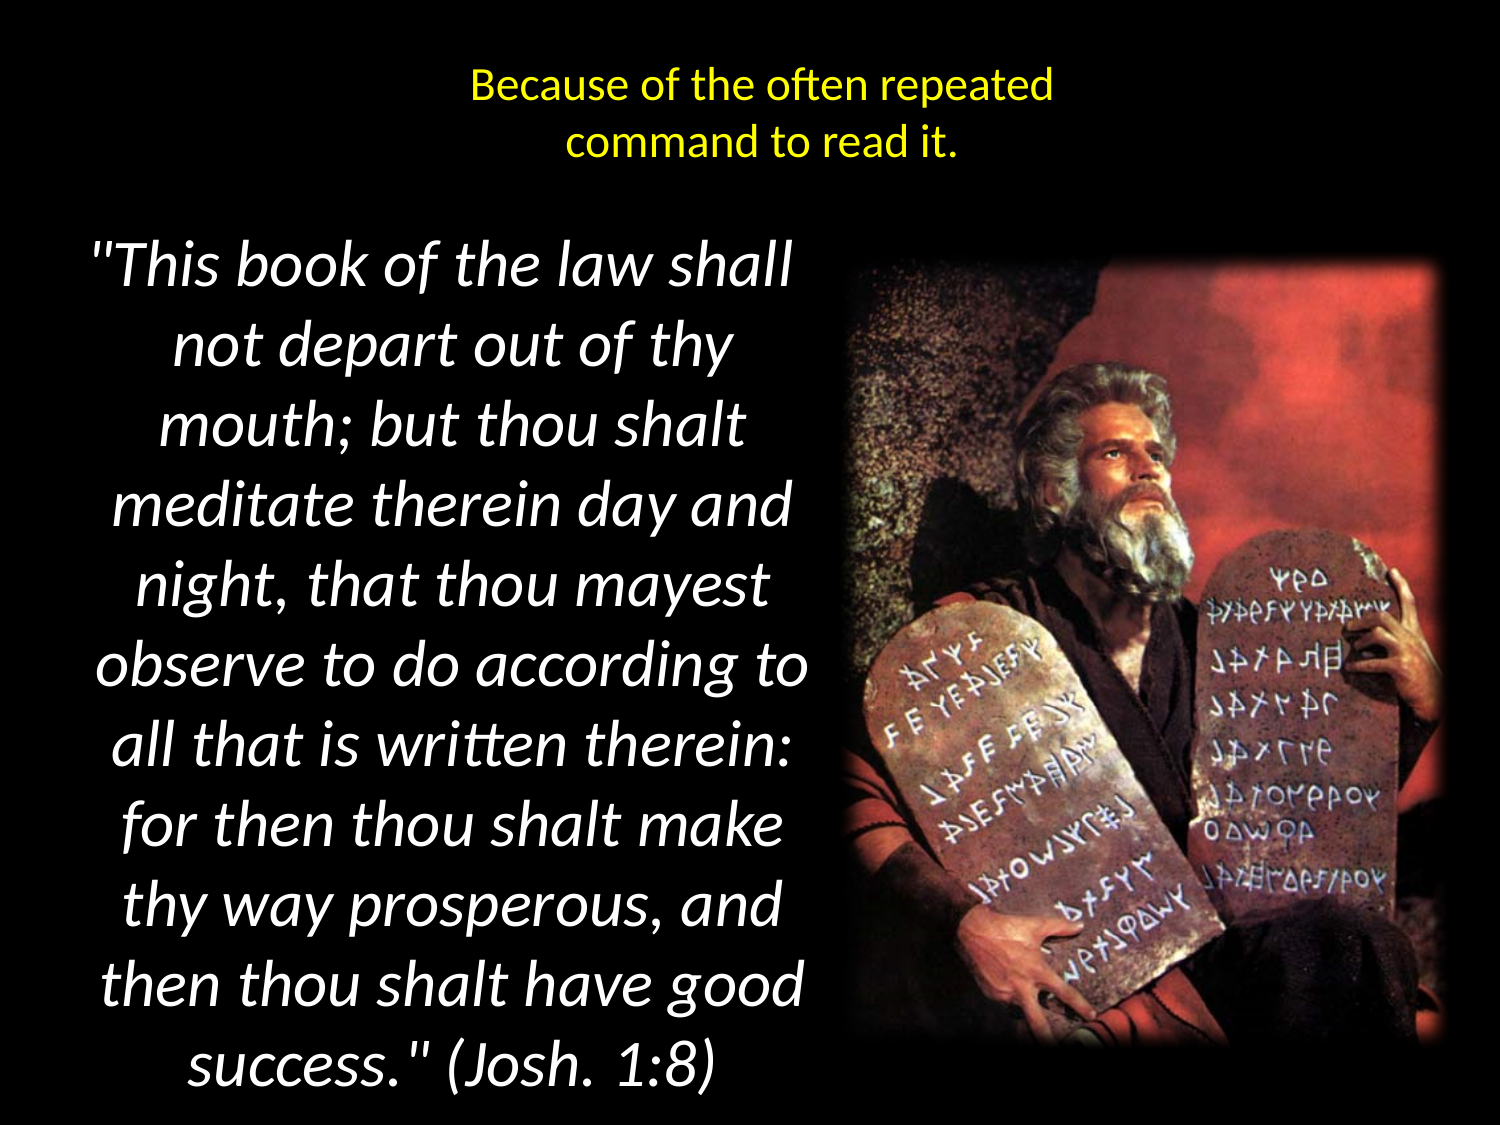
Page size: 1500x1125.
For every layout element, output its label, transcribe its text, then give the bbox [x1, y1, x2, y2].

list "This book of the law shall not depart out of thy mouth; but thou shalt meditate therein day and night, that thou mayest observe to do according to all that is written therein: for then thou shalt make thy way prosperous, and then thou shalt have good success." (Josh. 1:8) [0, 212, 850, 1005]
title Because of the often repeated command to read it. [24, 45, 1500, 233]
picture [837, 249, 1451, 1050]
